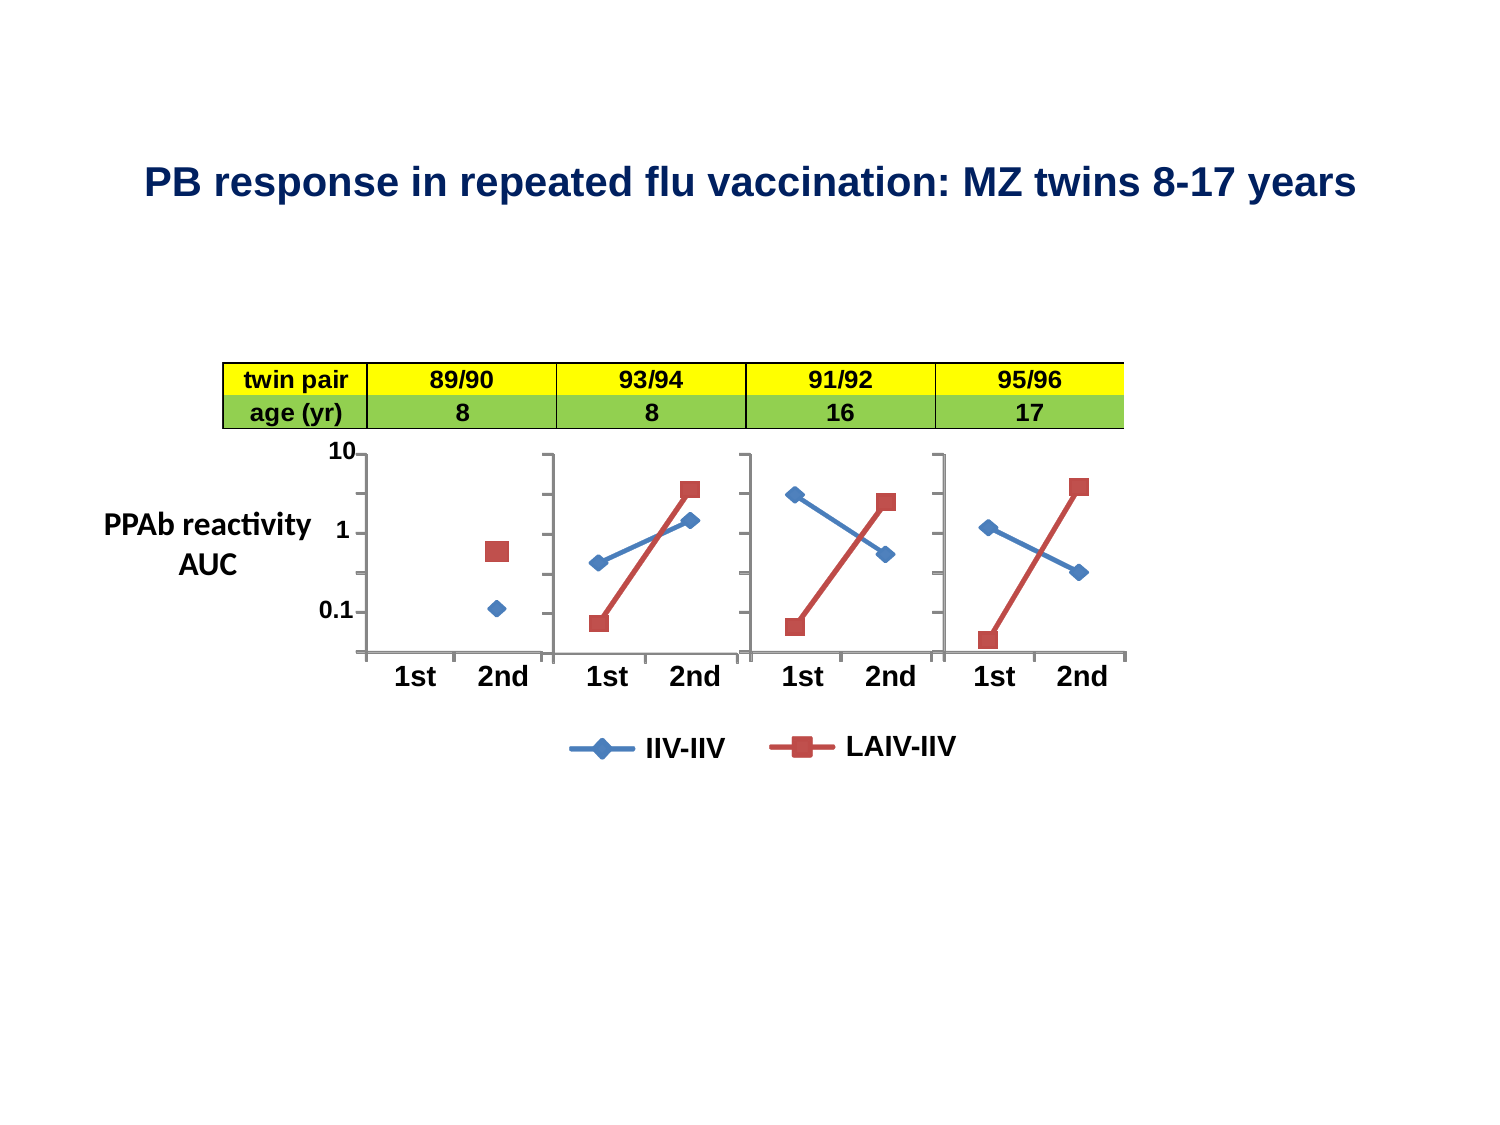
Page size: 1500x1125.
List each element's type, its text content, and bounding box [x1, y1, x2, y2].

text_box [87, 362, 1133, 765]
text_box PB response in repeated flu vaccination: MZ twins 8-17 years [129, 146, 1373, 212]
